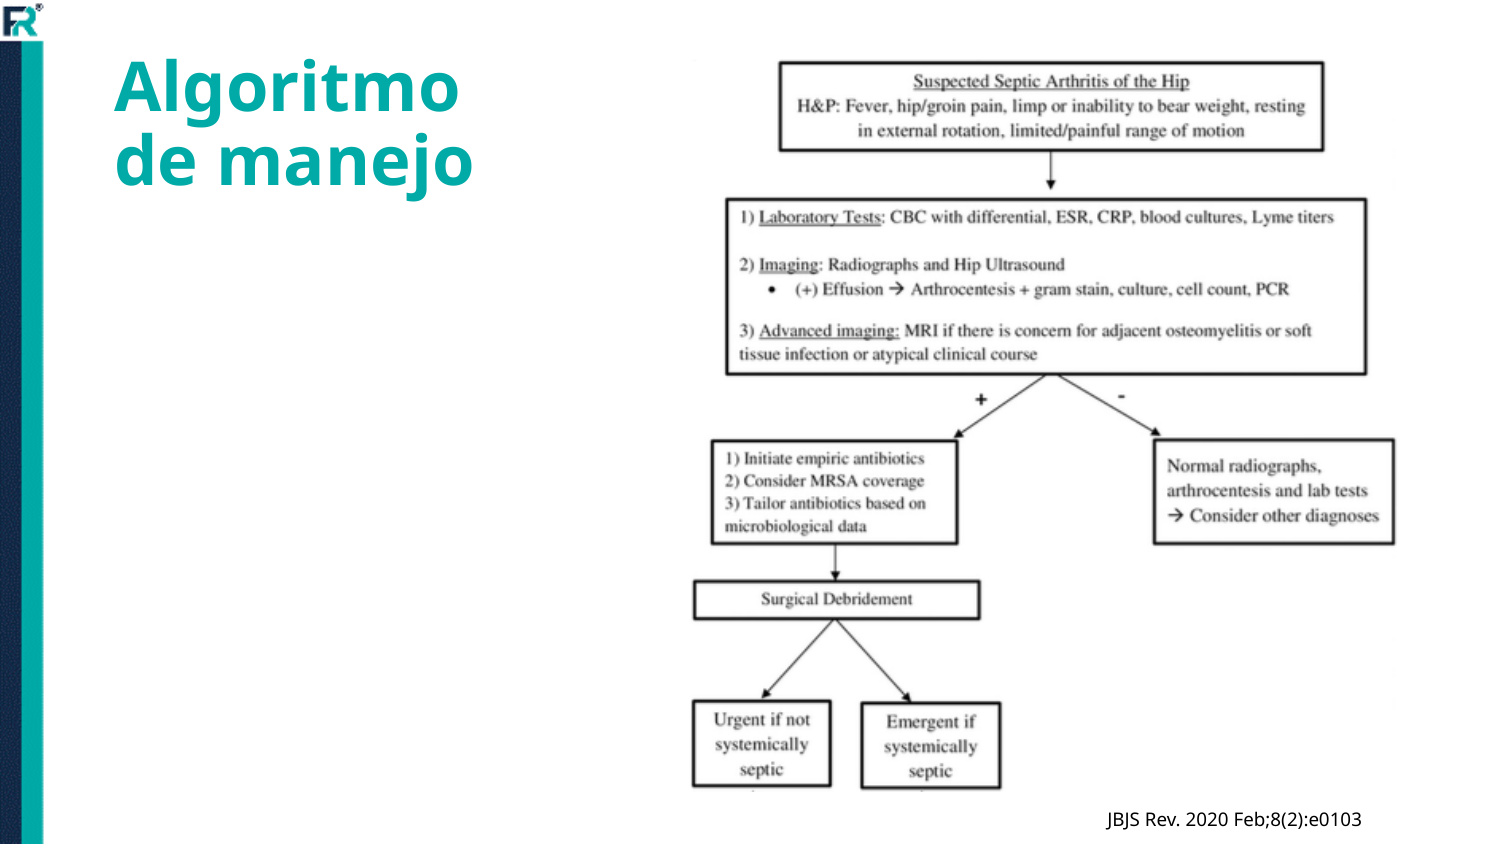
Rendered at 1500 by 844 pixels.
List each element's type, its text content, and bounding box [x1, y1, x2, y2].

text_box JBJS Rev. 2020 Feb;8(2):e0103 [1092, 789, 1488, 834]
title Algoritmo de manejo [103, 44, 625, 208]
picture [0, 0, 1500, 844]
